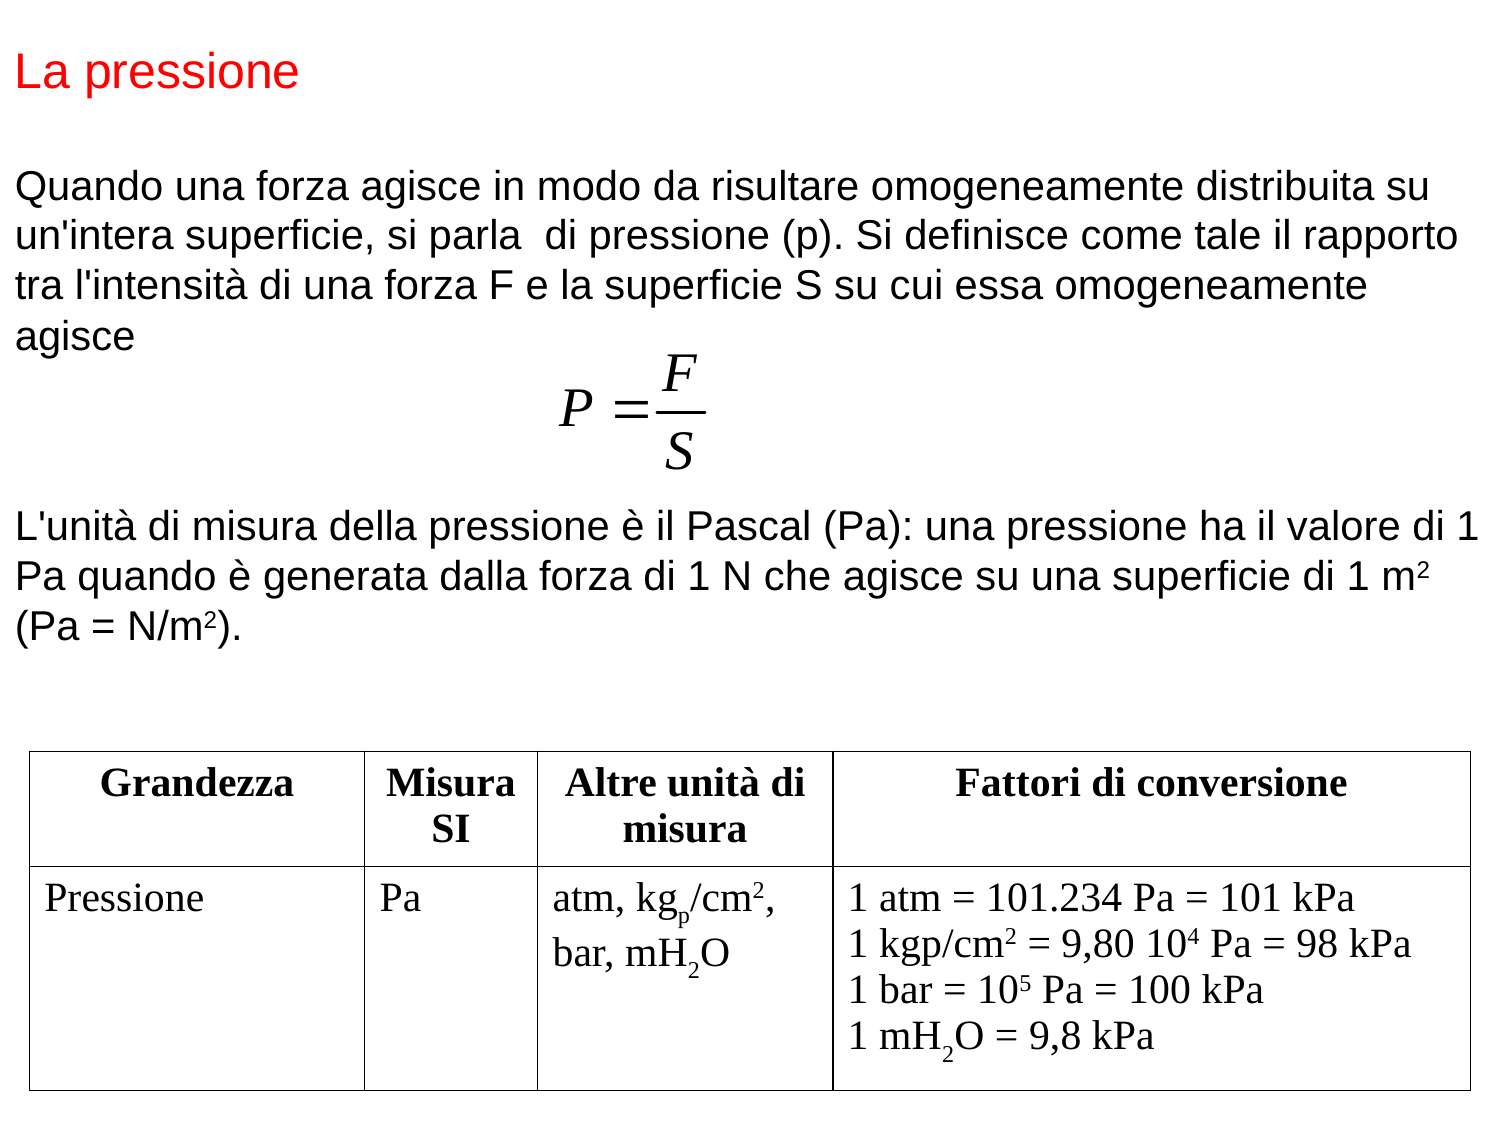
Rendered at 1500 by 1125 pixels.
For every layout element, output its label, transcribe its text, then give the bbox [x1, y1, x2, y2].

table_header Fattori di conversione [834, 752, 1470, 866]
table_header Altre unità di misura [538, 752, 832, 866]
text_box L'unità di misura della pressione è il Pascal (Pa): una pressione ha il valore di 1 Pa quando è generata dalla forza di 1 N che agisce su una superficie di 1 m2 (Pa = N/m2). [0, 491, 1500, 657]
table_header Misura SI [365, 752, 537, 866]
text_box La pressione Quando una forza agisce in modo da risultare omogeneamente distribuita su un'intera superficie, si parla di pressione (p). Si definisce come tale il rapporto tra l'intensità di una forza F e la superficie S su cui essa omogeneamente agisce [0, 30, 1500, 366]
table_cell 1 atm = 101.234 Pa = 101 kPa 1 kgp/cm2 = 9,80 104 Pa = 98 kPa 1 bar = 105 Pa = 100 kPa 1 mH2O = 9,8 kPa [834, 867, 1470, 1090]
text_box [548, 337, 715, 483]
table_cell atm, kgp/cm2, bar, mH2O [538, 867, 832, 1090]
table_header Grandezza [30, 752, 364, 866]
table_cell Pressione [30, 867, 364, 1090]
table_cell Pa [365, 867, 537, 1090]
